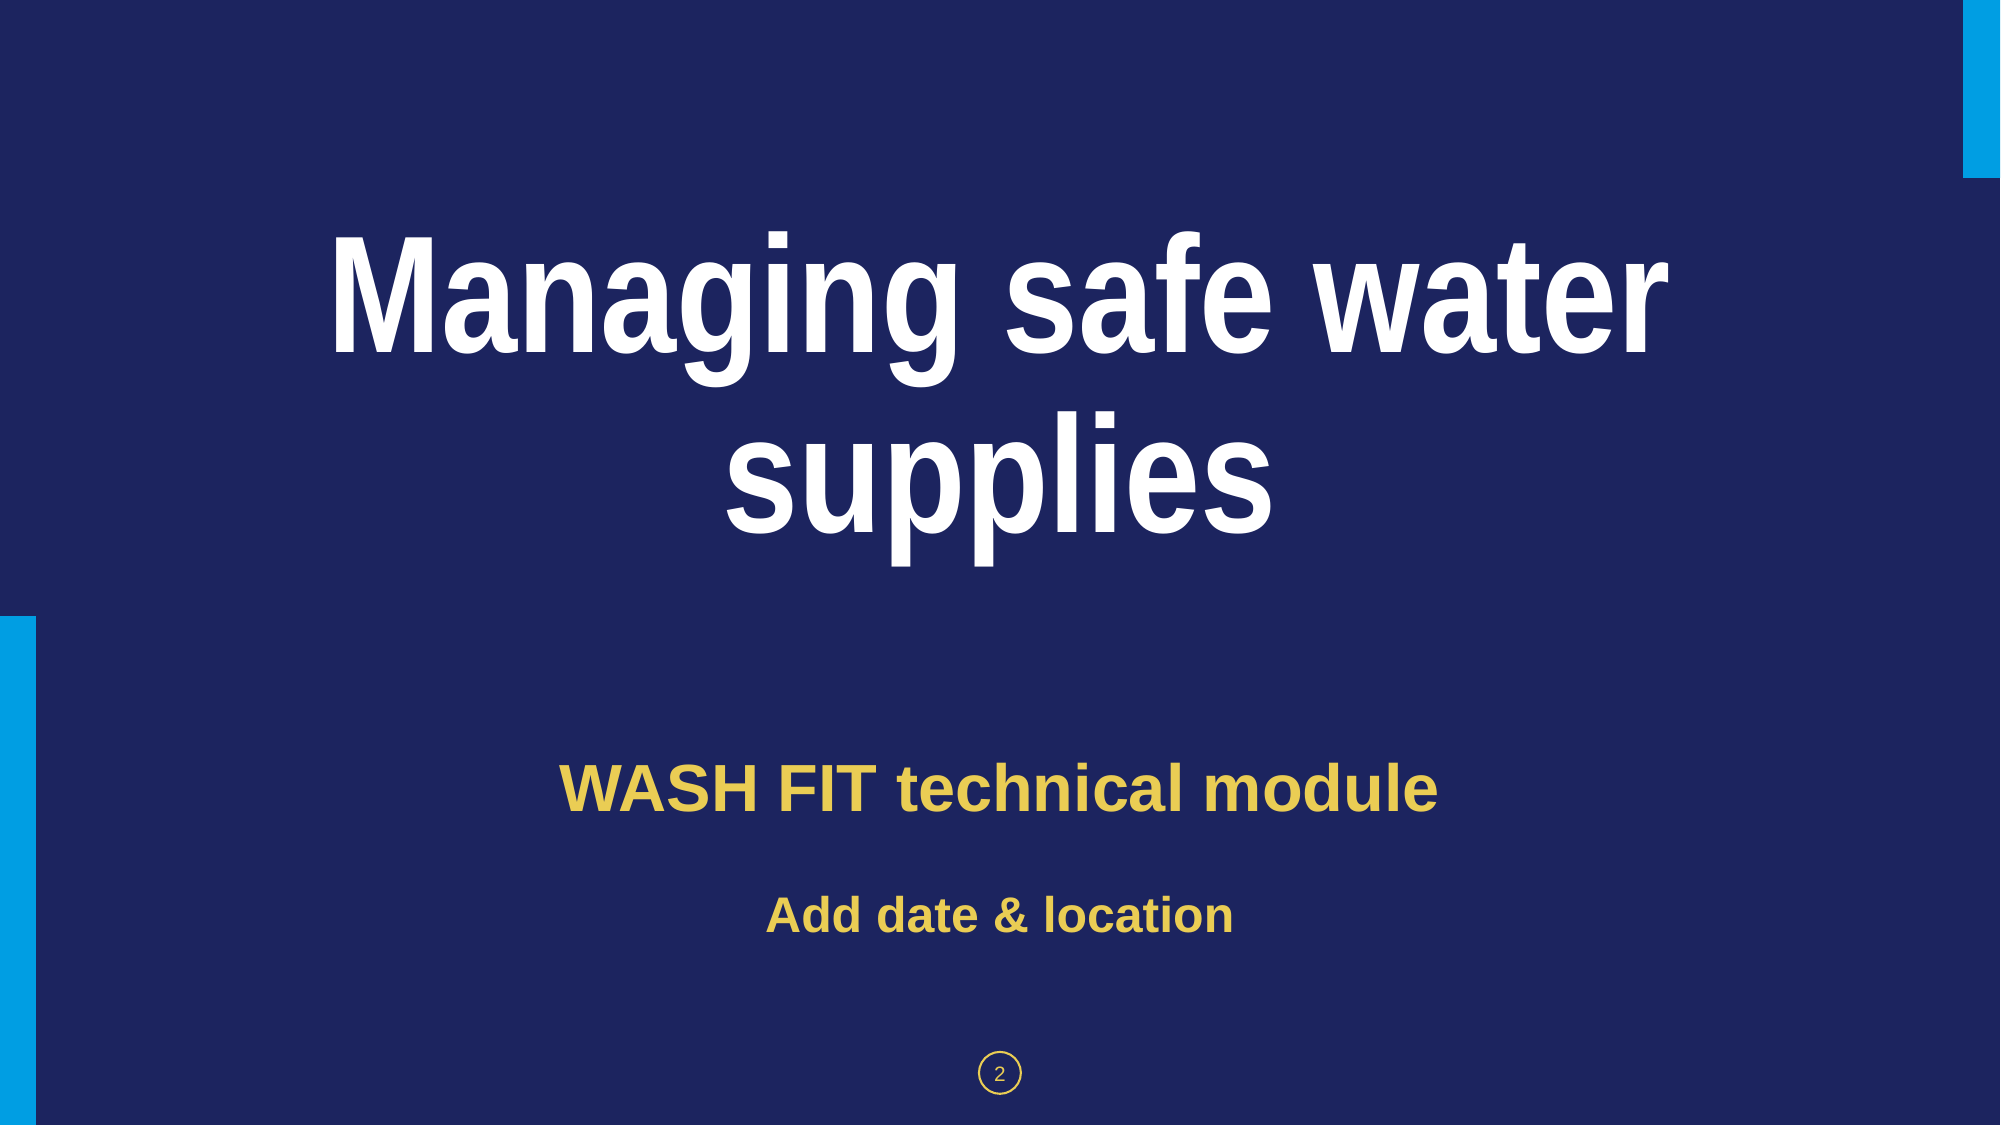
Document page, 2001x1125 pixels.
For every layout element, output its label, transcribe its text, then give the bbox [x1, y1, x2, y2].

subtitle WASH FIT technical module [137, 737, 1863, 881]
text_box Add date & location [137, 881, 1863, 1125]
title Managing safe water supplies [137, 200, 1863, 737]
